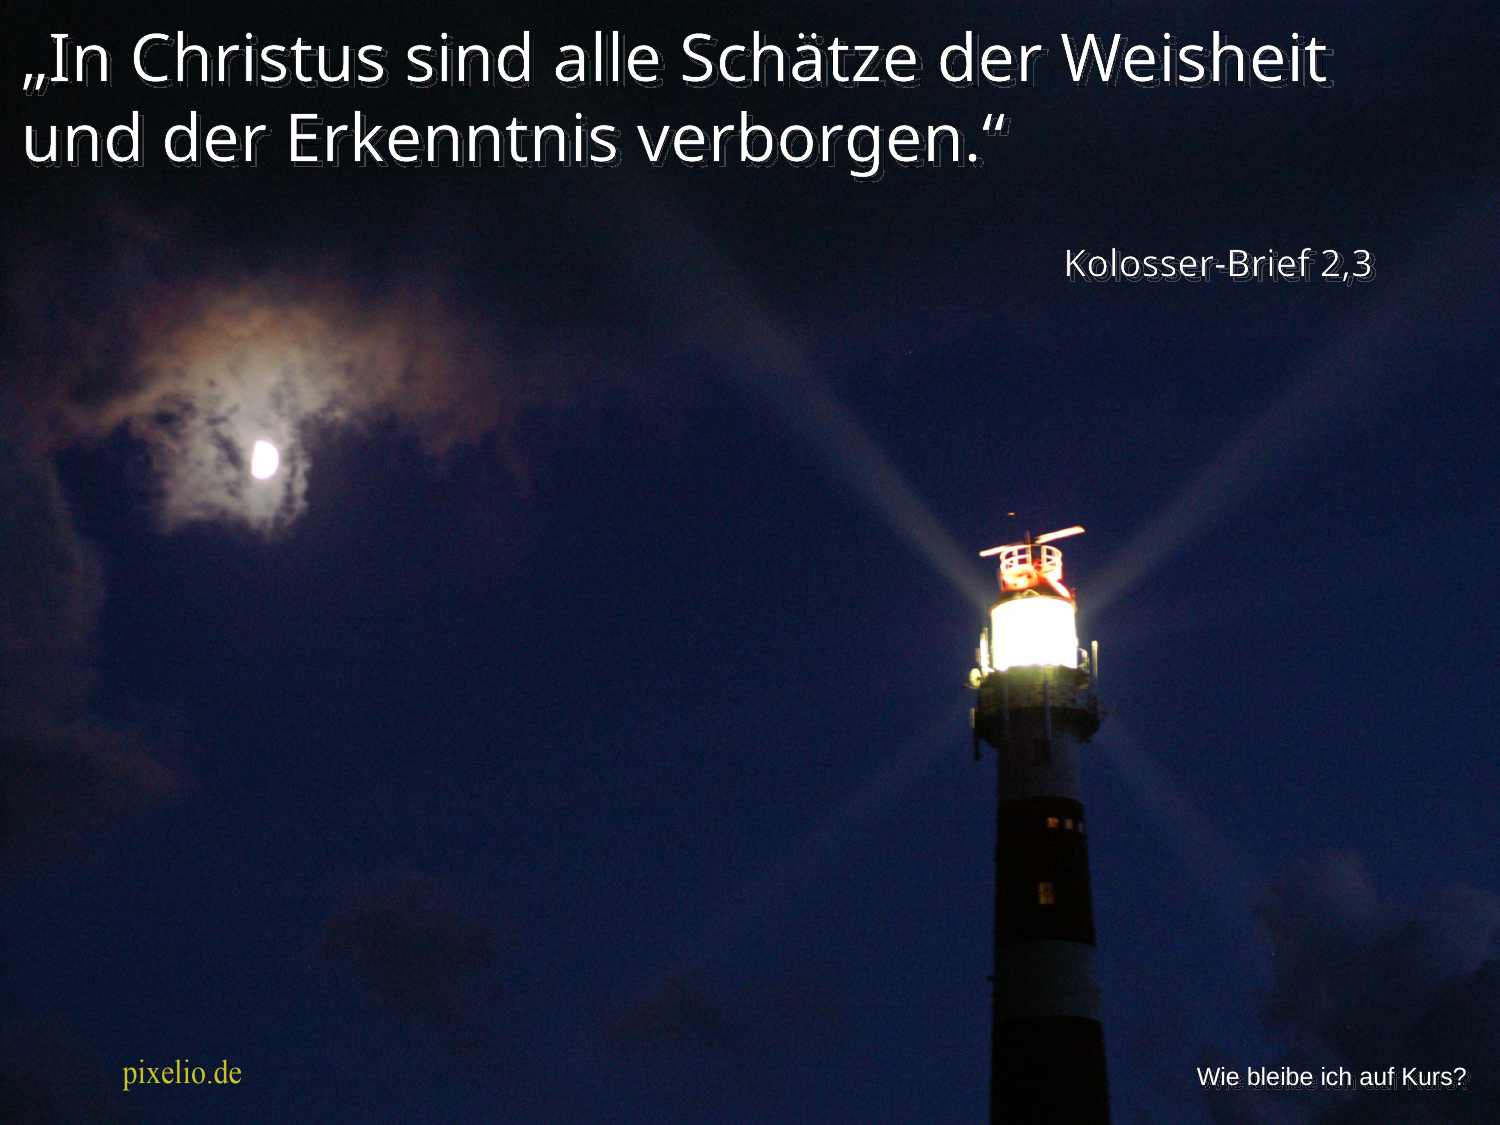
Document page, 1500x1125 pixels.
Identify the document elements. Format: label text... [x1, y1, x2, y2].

text_box Kolosser-Brief 2,3 [206, 231, 1388, 292]
subtitle Wie bleibe ich auf Kurs? [856, 1058, 1483, 1106]
text_box „In Christus sind alle Schätze der Weisheit und der Erkenntnis verborgen.“ [5, 7, 1459, 182]
picture [0, 0, 1500, 1125]
